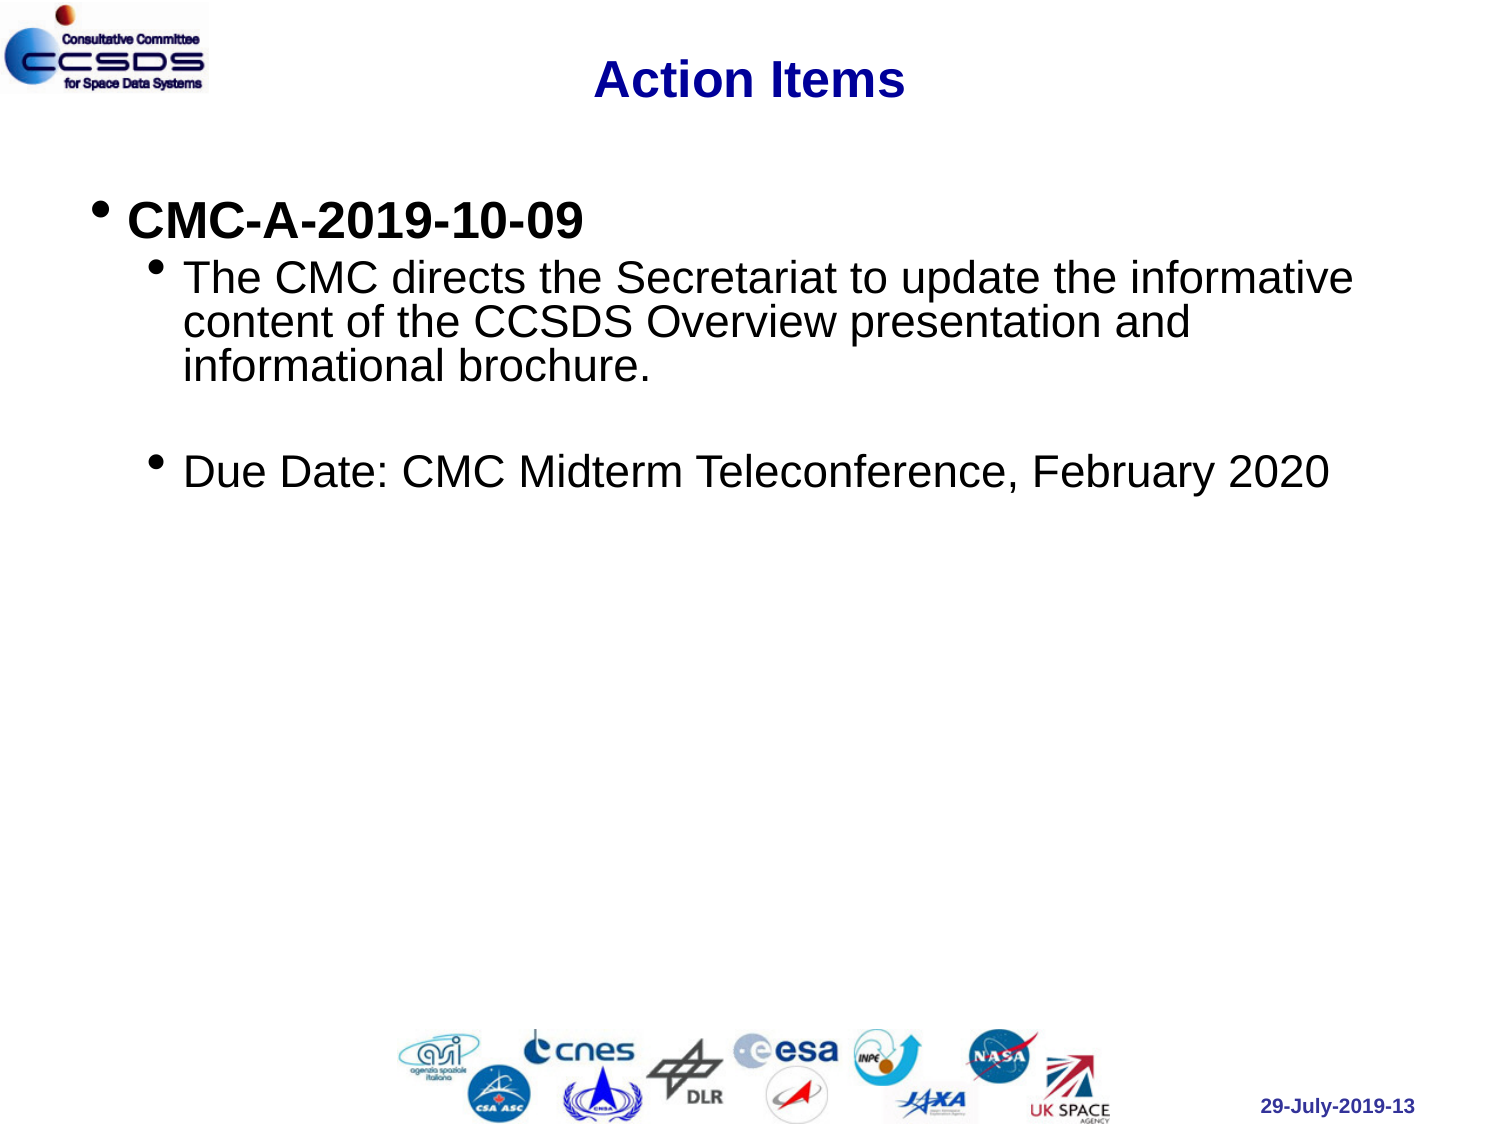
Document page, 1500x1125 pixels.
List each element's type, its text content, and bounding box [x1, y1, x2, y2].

title Action Items [75, 45, 1425, 233]
picture [0, 2, 209, 94]
list CMC-A-2019-10-09 The CMC directs the Secretariat to update the informative content of the CCSDS Overview presentation and informational brochure. Due Date: CMC Midterm Teleconference, February 2020 [75, 190, 1412, 853]
picture [397, 1029, 1110, 1124]
